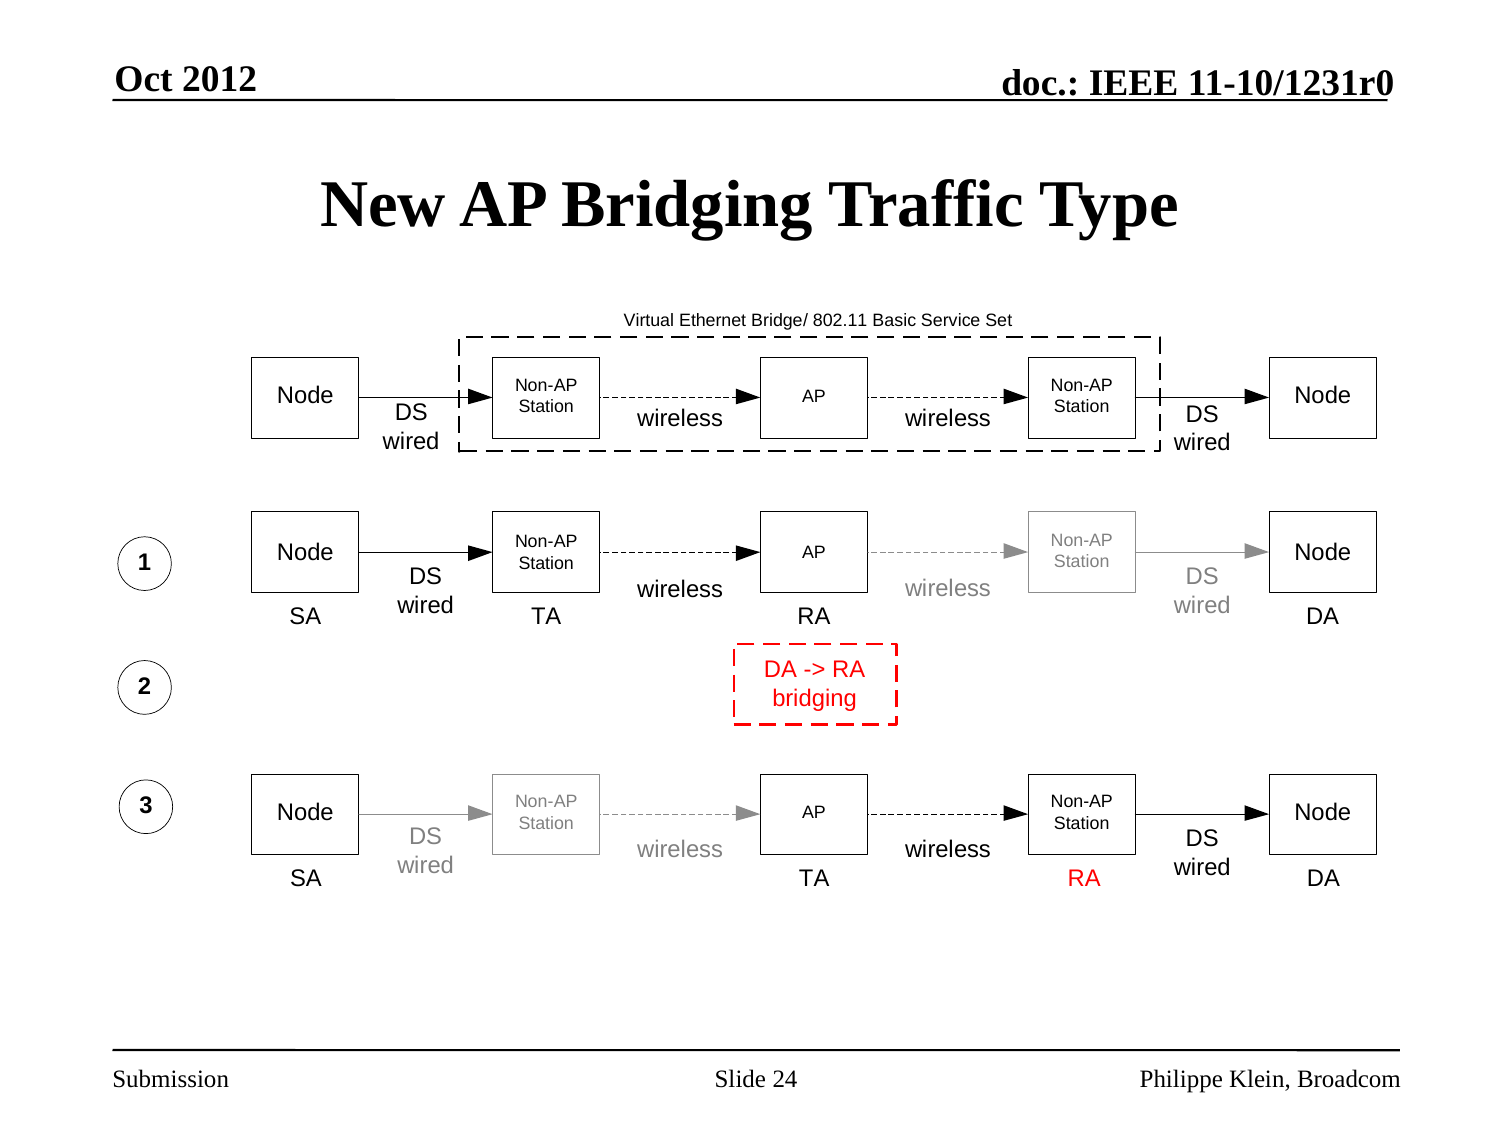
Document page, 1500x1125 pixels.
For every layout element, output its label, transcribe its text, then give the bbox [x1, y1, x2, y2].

title New AP Bridging Traffic Type [112, 112, 1388, 270]
slide_number Slide 24 [712, 1061, 800, 1123]
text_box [81, 271, 1434, 1001]
footer Philippe Klein, Broadcom [878, 1061, 1402, 1093]
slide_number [114, 54, 423, 100]
